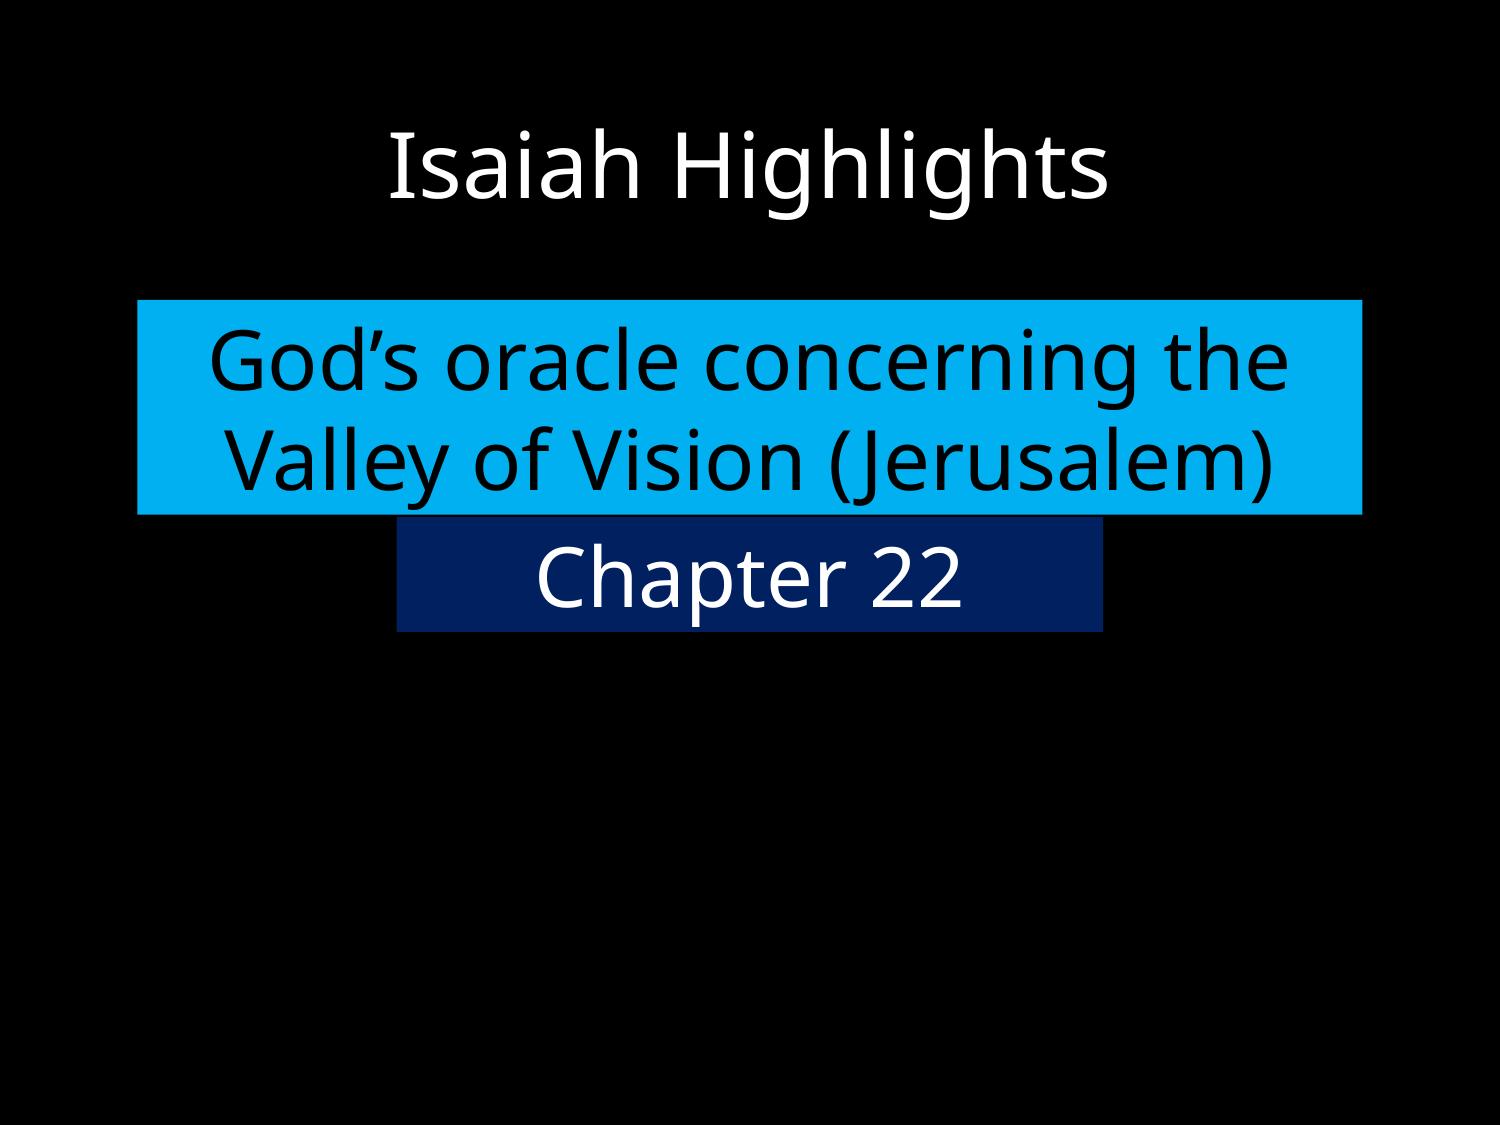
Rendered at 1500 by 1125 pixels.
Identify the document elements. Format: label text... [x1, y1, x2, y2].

text_box God’s oracle concerning the Valley of Vision (Jerusalem) [137, 299, 1363, 515]
title Isaiah Highlights [103, 59, 1397, 278]
text_box Chapter 22 [396, 517, 1104, 632]
